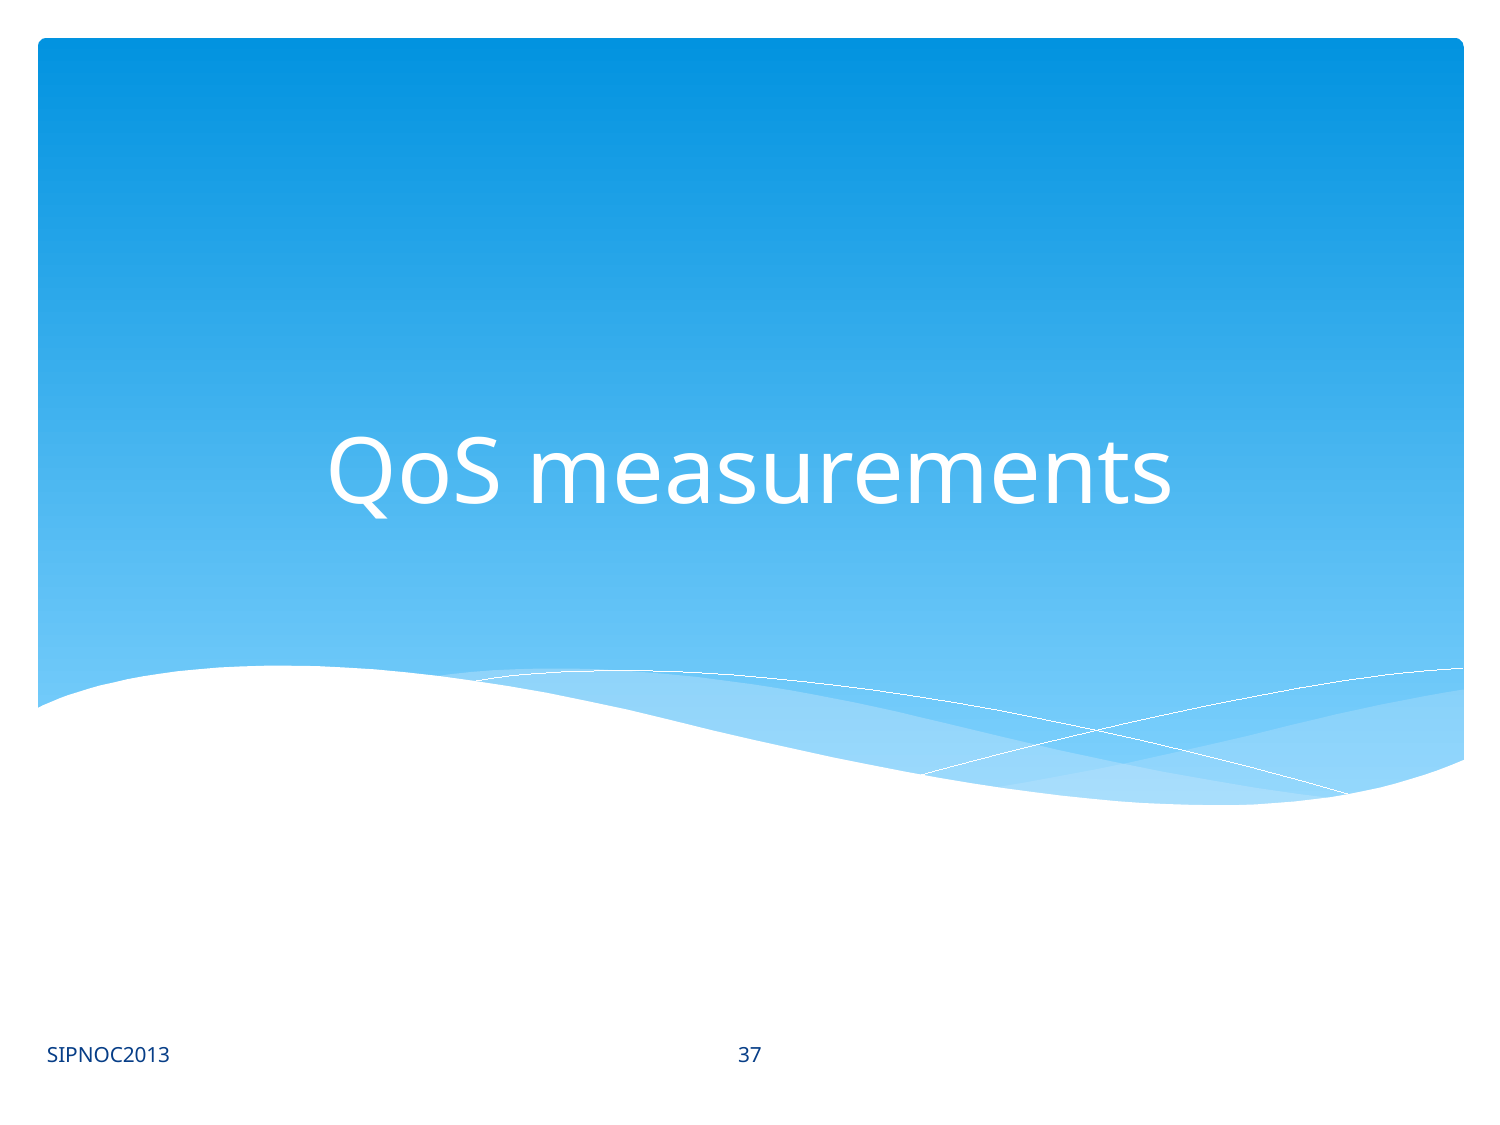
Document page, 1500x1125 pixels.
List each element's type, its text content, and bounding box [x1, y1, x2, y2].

title QoS measurements [113, 404, 1389, 655]
slide_number 37 [654, 1025, 846, 1086]
footer SIPNOC2013 [31, 1025, 653, 1086]
